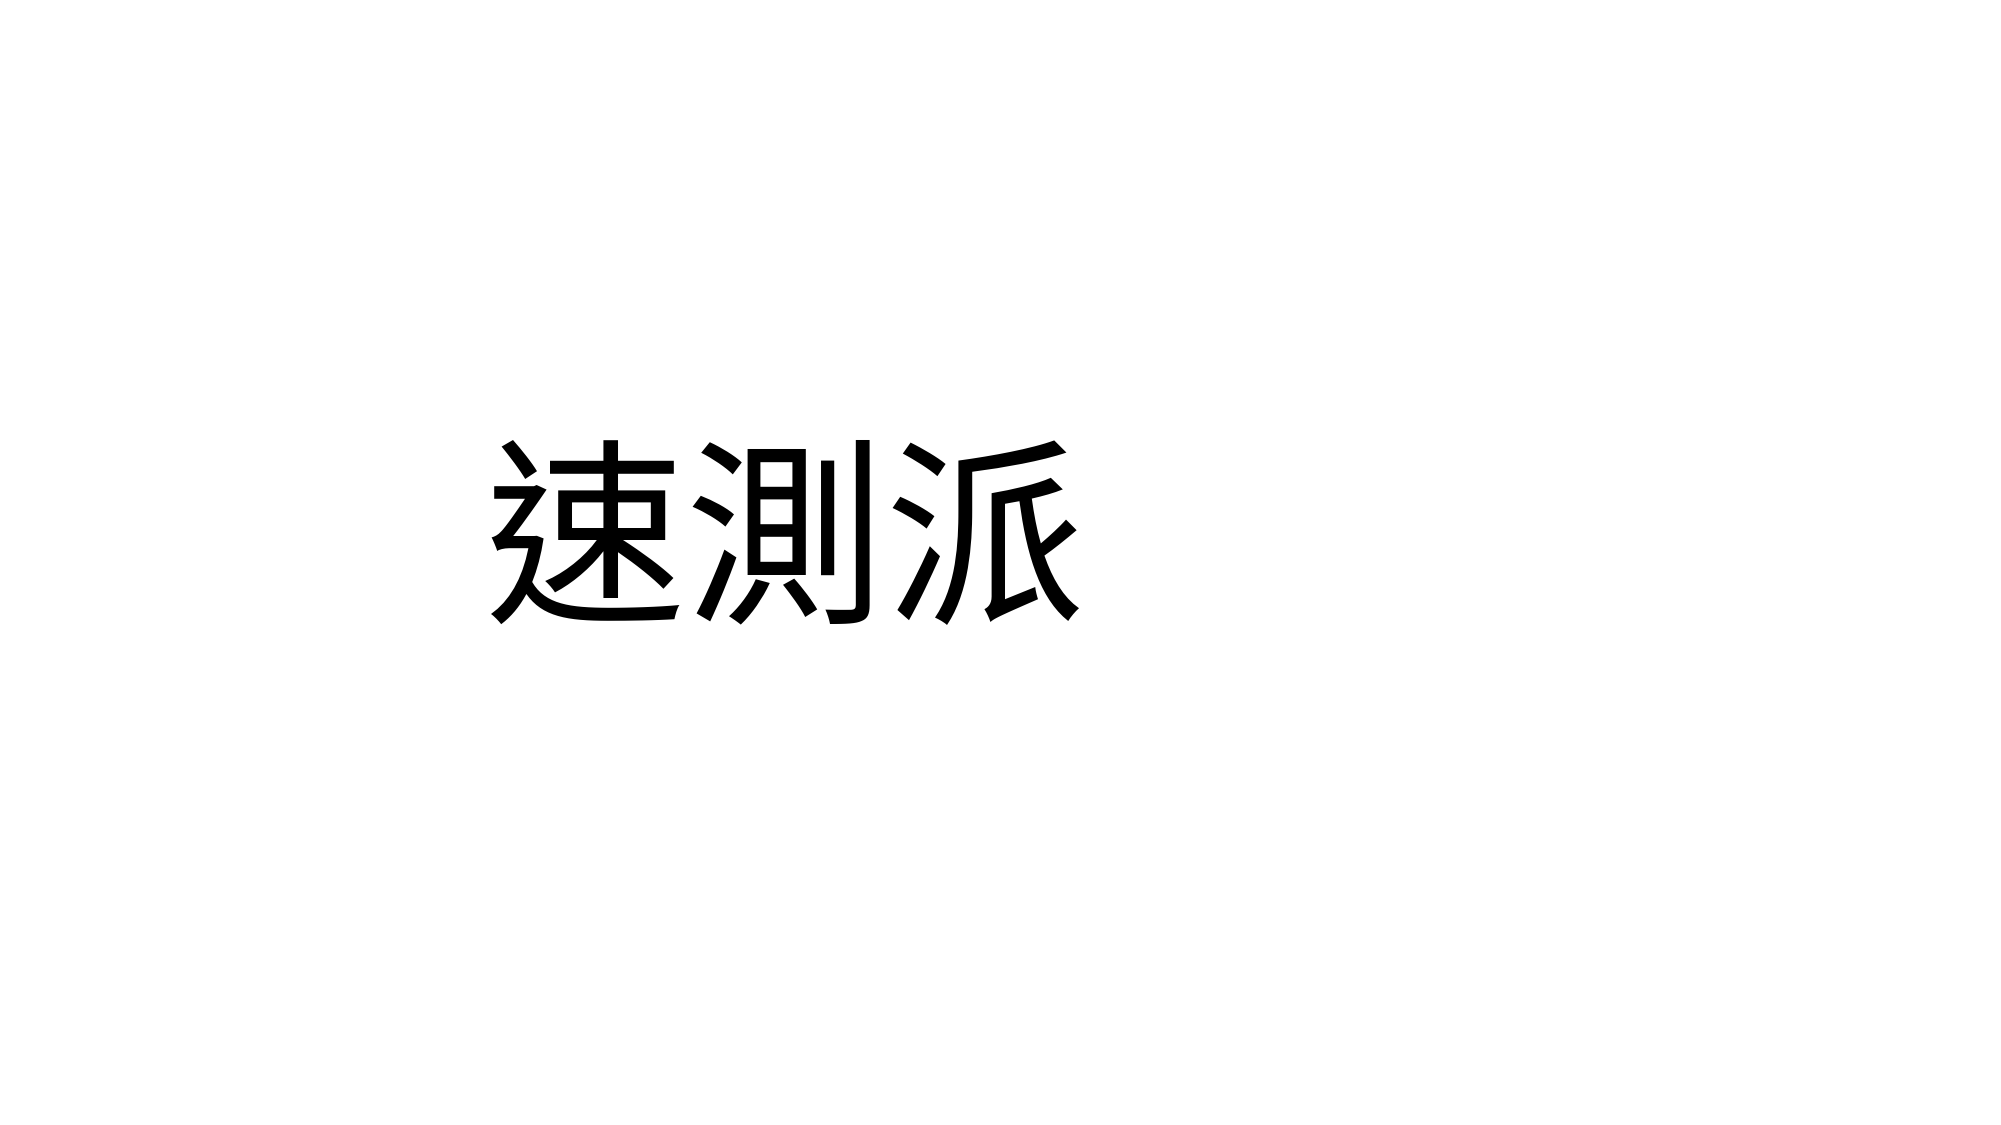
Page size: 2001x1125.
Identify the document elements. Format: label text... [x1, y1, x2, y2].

text_box 速測派 [471, 428, 2000, 646]
